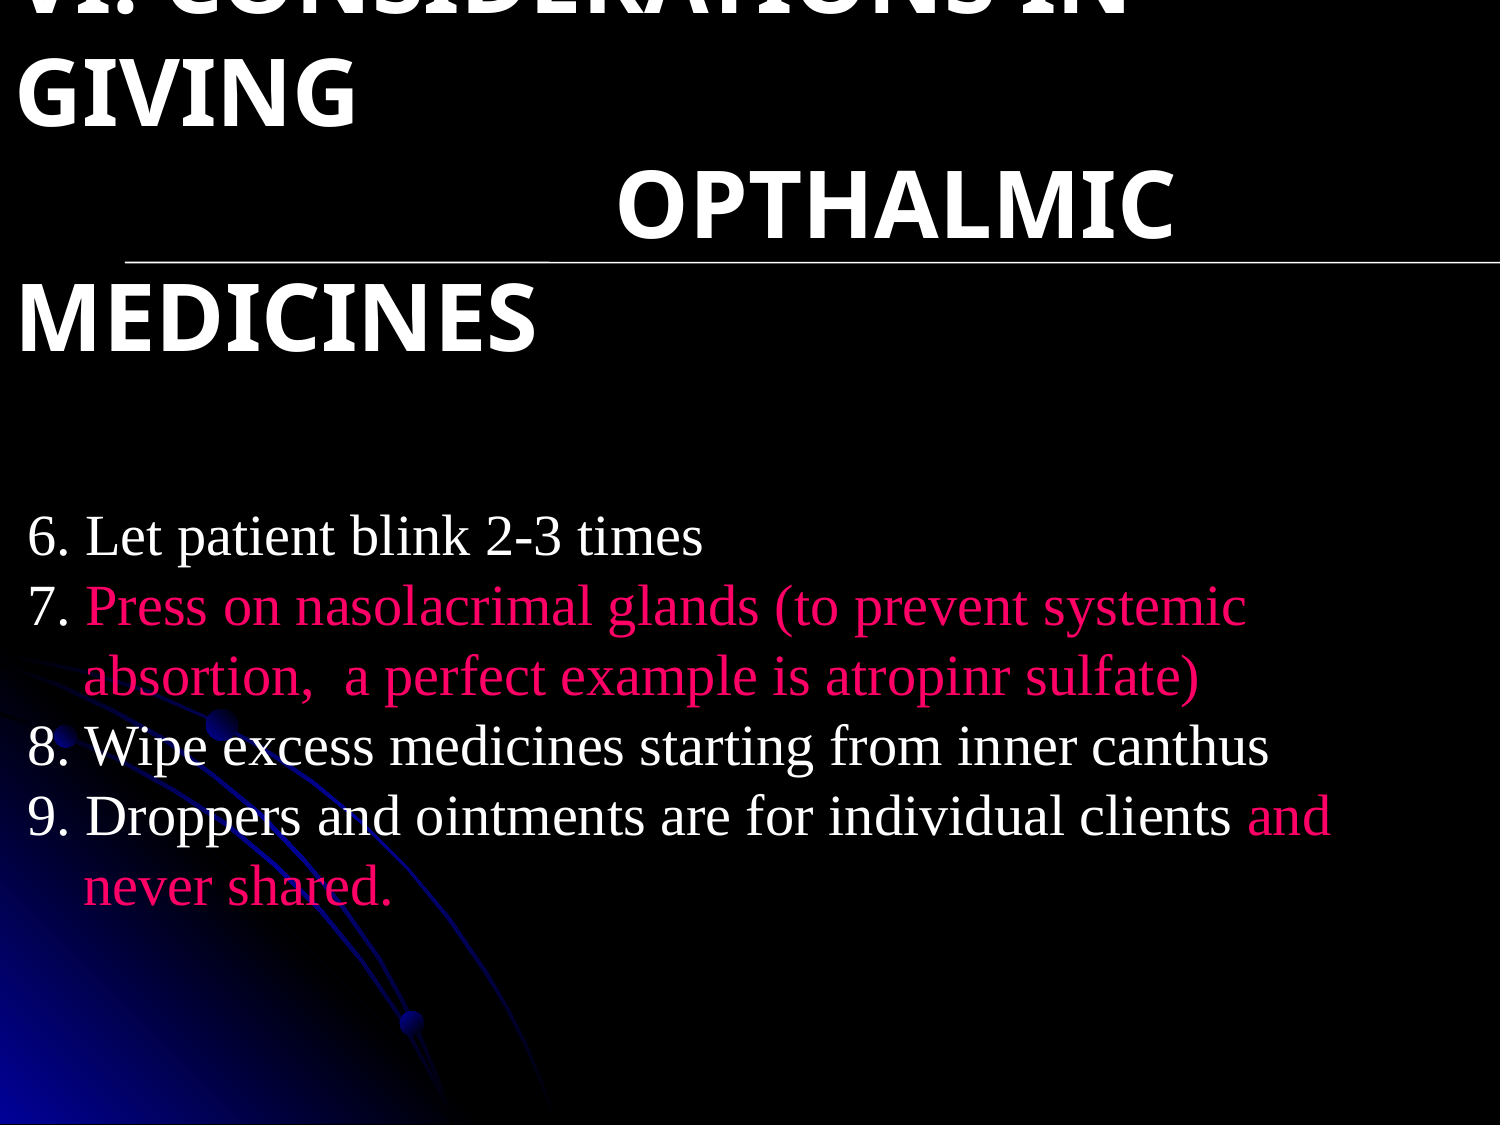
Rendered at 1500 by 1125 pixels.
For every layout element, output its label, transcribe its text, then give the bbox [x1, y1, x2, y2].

text_box VI. CONSIDERATIONS IN GIVING OPTHALMIC MEDICINES [0, 0, 1413, 378]
text_box 6. Let patient blink 2-3 times 7. Press on nasolacrimal glands (to prevent systemic absortion, a perfect example is atropinr sulfate) 8. Wipe excess medicines starting from inner canthus 9. Droppers and ointments are for individual clients and never shared. [12, 489, 1475, 925]
